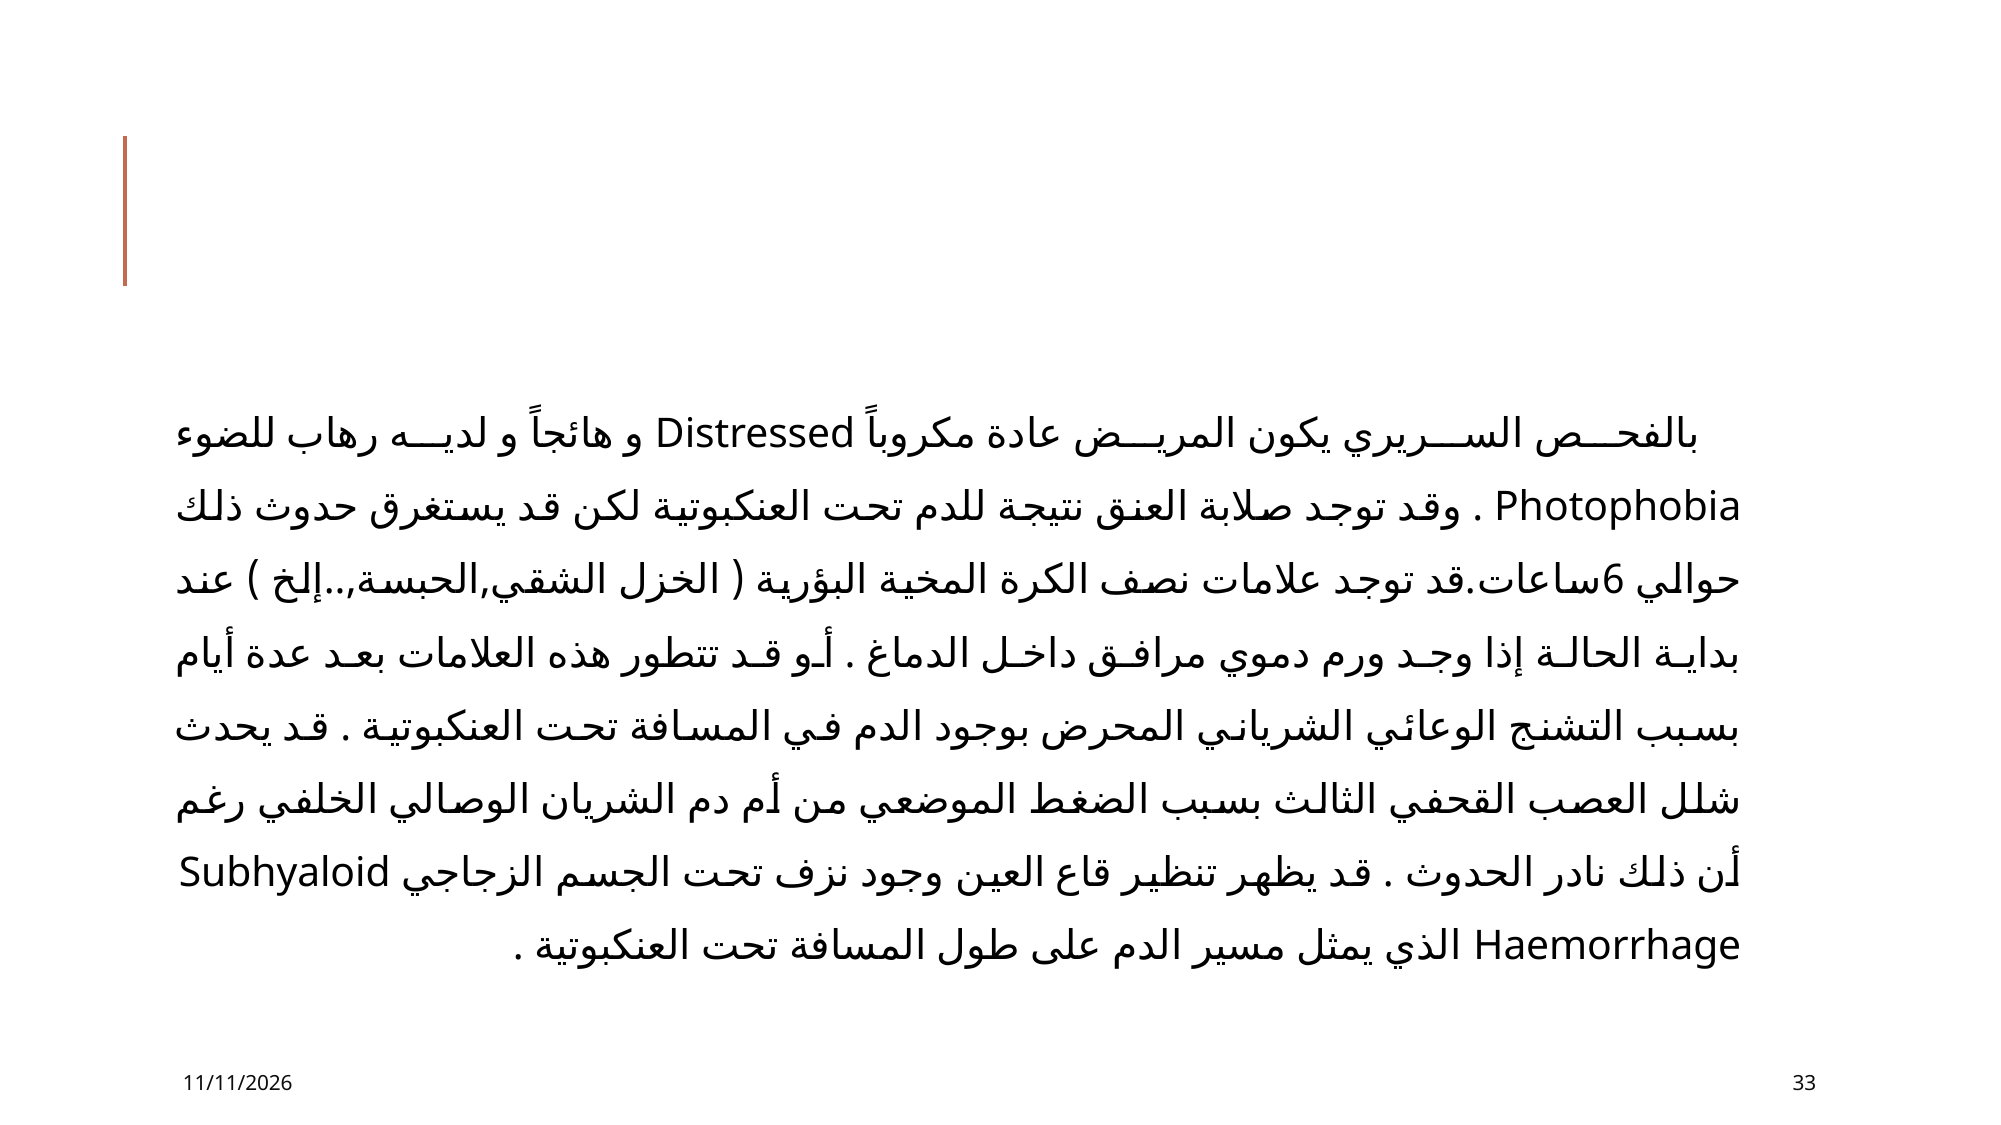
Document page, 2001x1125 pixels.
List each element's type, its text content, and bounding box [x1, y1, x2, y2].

slide_number 33 [1777, 1061, 1938, 1107]
list بالفحص السريري يكون المريض عادة مكروباً Distressed و هائجاً و لديه رهاب للضوء Photophobia . وقد توجد صلابة العنق نتيجة للدم تحت العنكبوتية لكن قد يستغرق حدوث ذلك حوالي 6ساعات.قد توجد علامات نصف الكرة المخية البؤرية ( الخزل الشقي,الحبسة,..إلخ ) عند بداية الحالة إذا وجد ورم دموي مرافق داخل الدماغ . أو قد تتطور هذه العلامات بعد عدة أيام بسبب التشنج الوعائي الشرياني المحرض بوجود الدم في المسافة تحت العنكبوتية . قد يحدث شلل العصب القحفي الثالث بسبب الضغط الموضعي من أم دم الشريان الوصالي الخلفي رغم أن ذلك نادر الحدوث . قد يظهر تنظير قاع العين وجود نزف تحت الجسم الزجاجي Subhyaloid Haemorrhage الذي يمثل مسير الدم على طول المسافة تحت العنكبوتية . [168, 375, 1763, 1035]
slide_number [168, 1061, 522, 1107]
